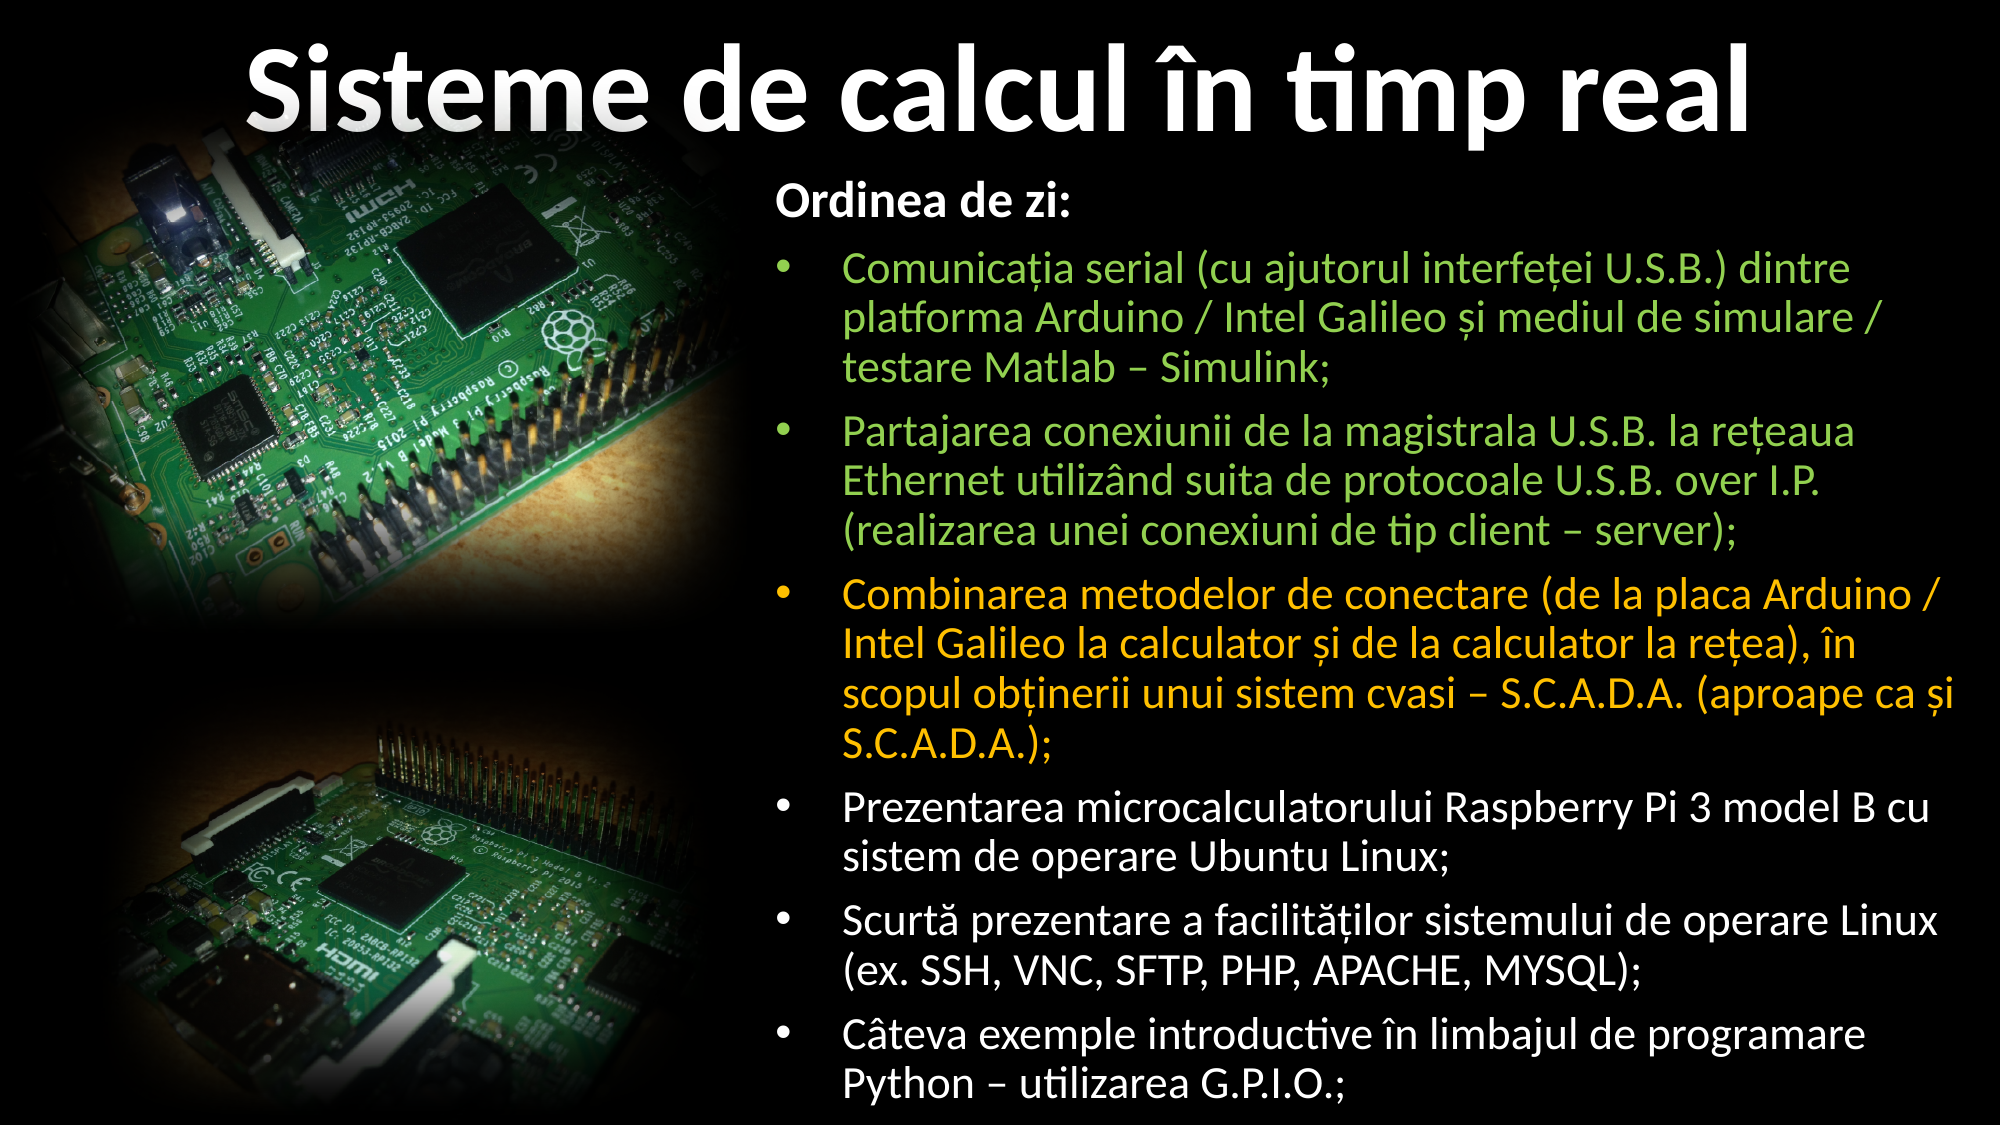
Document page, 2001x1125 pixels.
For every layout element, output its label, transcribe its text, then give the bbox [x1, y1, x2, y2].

subtitle Ordinea de zi: Comunicația serial (cu ajutorul interfeței U.S.B.) dintre platforma Arduino / Intel Galileo și mediul de simulare / testare Matlab – Simulink; Partajarea conexiunii de la magistrala U.S.B. la rețeaua Ethernet utilizând suita de protocoale U.S.B. over I.P. (realizarea unei conexiuni de tip client – server); Combinarea metodelor de conectare (de la placa Arduino / Intel Galileo la calculator și de la calculator la rețea), în scopul obținerii unui sistem cvasi – S.C.A.D.A. (aproape ca și S.C.A.D.A.); Prezentarea microcalculatorului Raspberry Pi 3 model B cu sistem de operare Ubuntu Linux; Scurtă prezentare a facilităților sistemului de operare Linux (ex. SSH, VNC, SFTP, PHP, APACHE, MYSQL); Câteva exemple introductive în limbajul de programare Python – utilizarea G.P.I.O.; [760, 165, 2000, 1125]
picture [86, 645, 726, 1125]
picture [0, 72, 761, 643]
title Sisteme de calcul în timp real [0, 0, 2000, 165]
